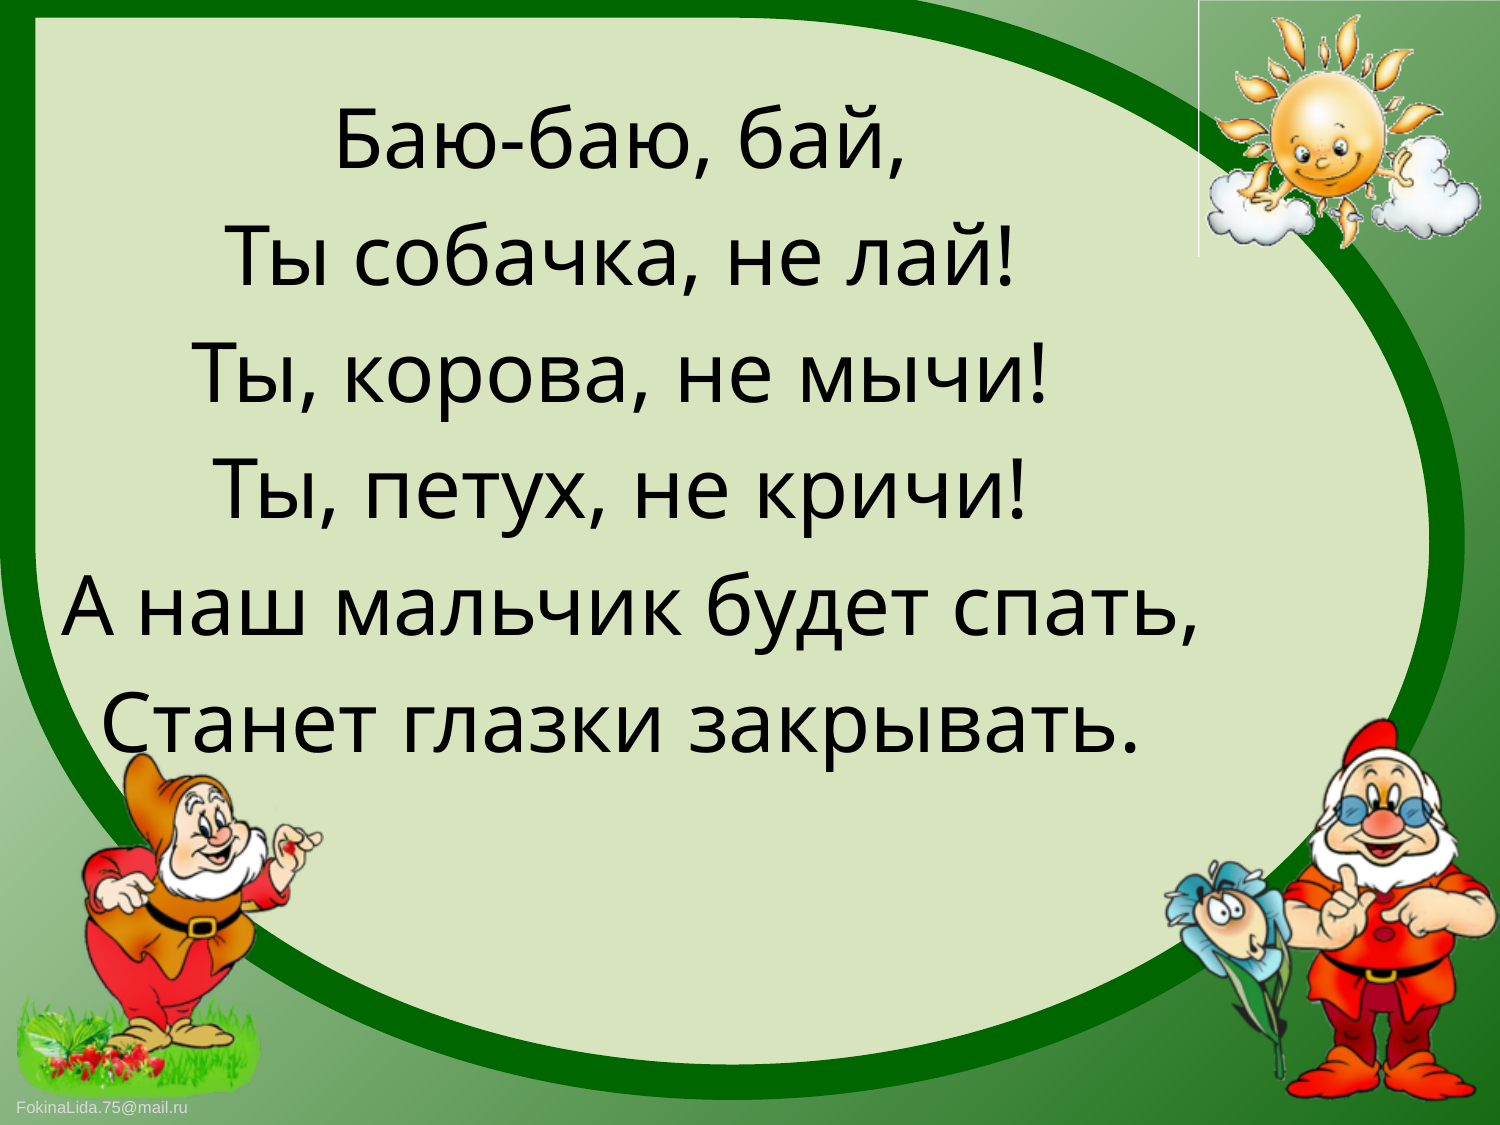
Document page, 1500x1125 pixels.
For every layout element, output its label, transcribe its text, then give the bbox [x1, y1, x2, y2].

list Баю-баю, бай, Ты собачка, не лай! Ты, корова, не мычи! Ты, петух, не кричи! А наш мальчик будет спать, Станет глазки закрывать. [41, 77, 1223, 941]
picture [17, 751, 324, 1101]
picture [1163, 716, 1500, 1104]
picture [1198, 0, 1500, 257]
